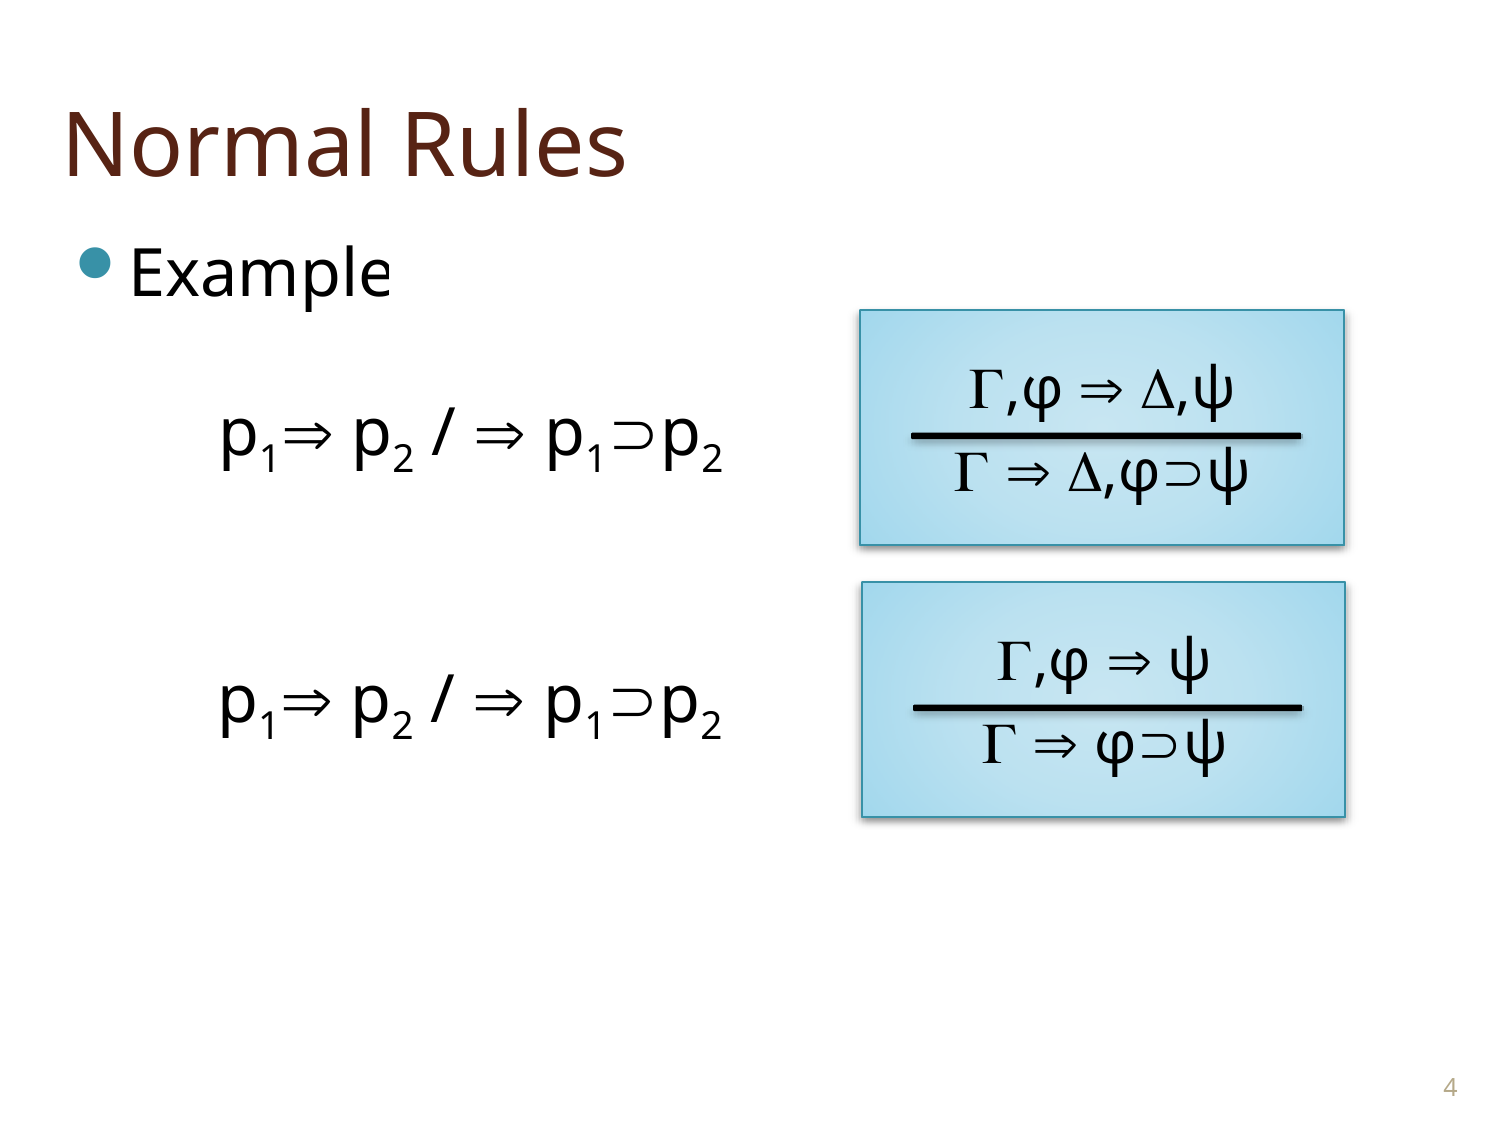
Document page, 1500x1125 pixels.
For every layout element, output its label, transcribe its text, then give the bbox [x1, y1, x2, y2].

text_box p1 p2 /  p1p2 [194, 342, 747, 521]
text_box p1 p2 /  p1p2 [193, 609, 746, 788]
list Example [46, 222, 1277, 976]
slide_number 4 [1413, 1034, 1488, 1113]
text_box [844, 302, 1361, 561]
text_box [389, 218, 1205, 458]
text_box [846, 574, 1363, 832]
title Normal Rules [46, 46, 1277, 222]
